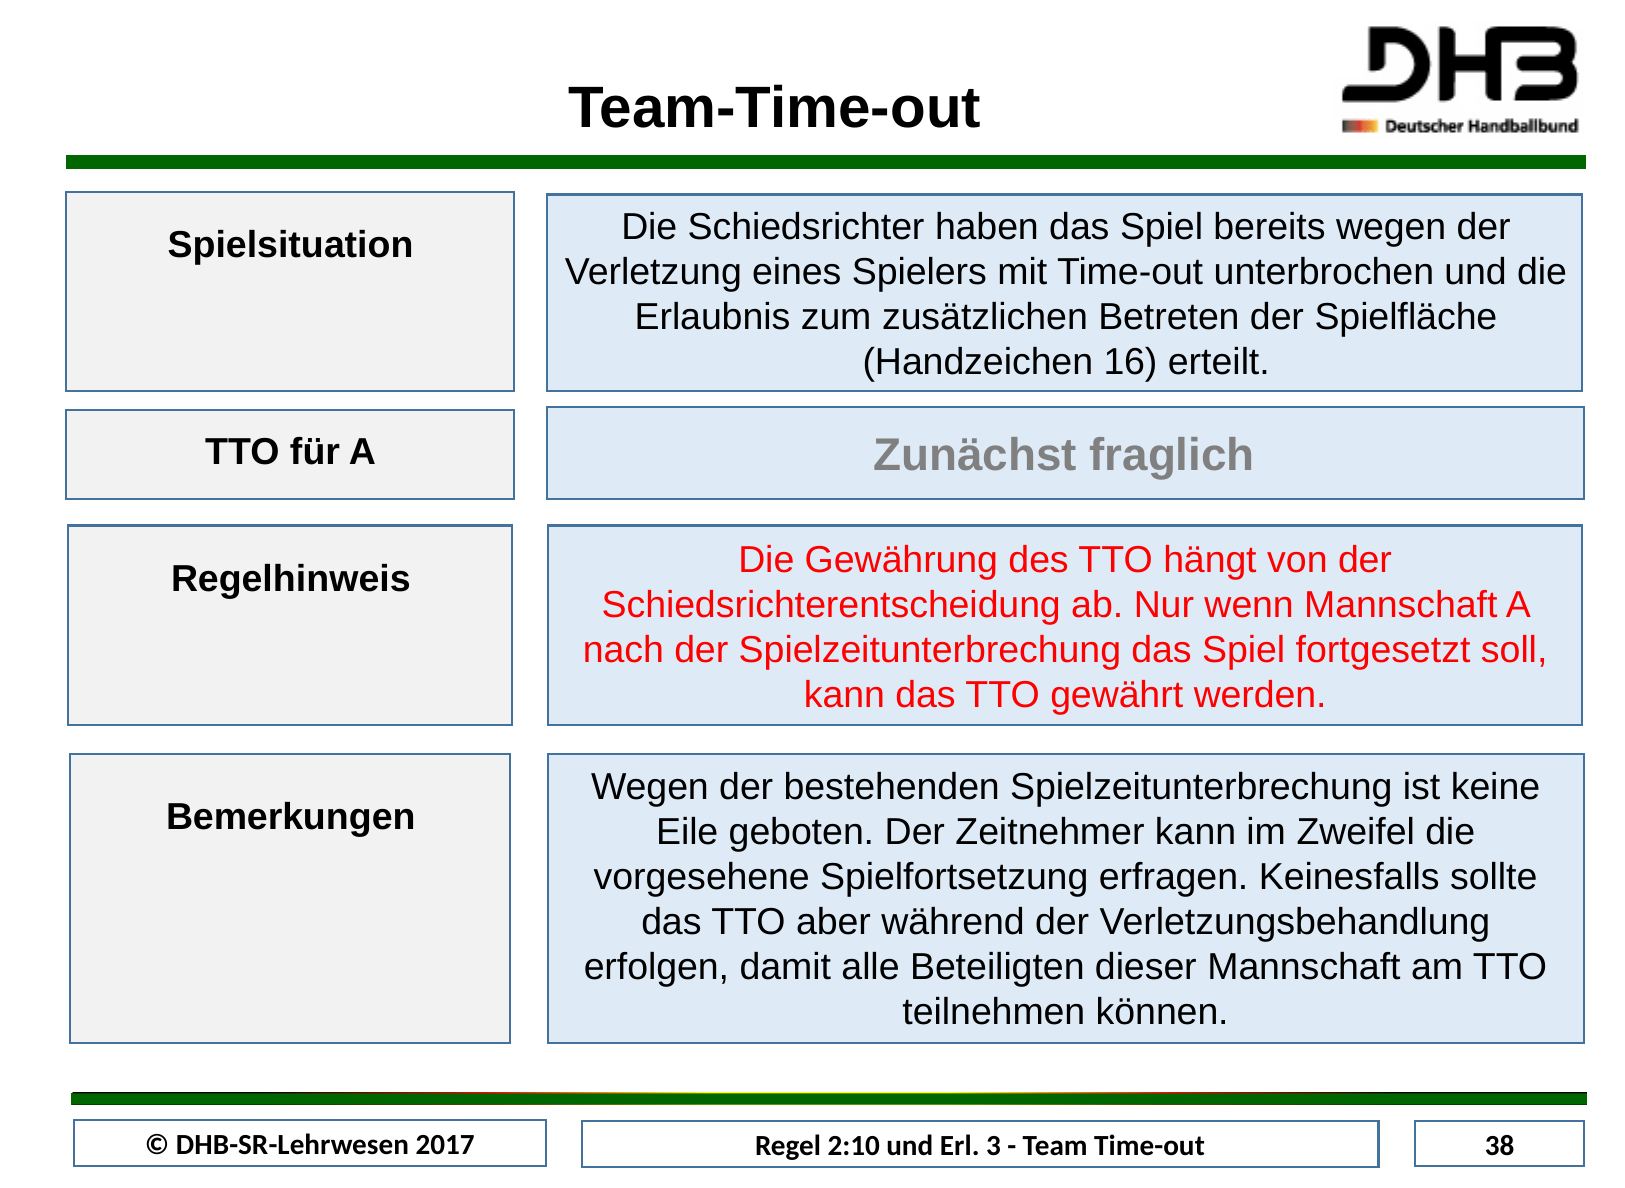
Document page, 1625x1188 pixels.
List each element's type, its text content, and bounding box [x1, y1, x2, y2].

picture [1321, 0, 1599, 142]
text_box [548, 525, 1583, 725]
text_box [546, 407, 1584, 499]
text_box Die Schiedsrichter haben das Spiel bereits wegen der Verletzung eines Spielers mit Time-out unterbrochen und die Erlaubnis zum zusätzlichen Betreten der Spielfläche (Handzeichen 16) erteilt. [548, 194, 1584, 390]
text_box Team-Time-out [553, 62, 997, 147]
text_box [68, 525, 514, 725]
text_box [66, 409, 516, 499]
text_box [66, 192, 516, 392]
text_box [69, 754, 512, 1043]
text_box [548, 754, 1584, 1043]
